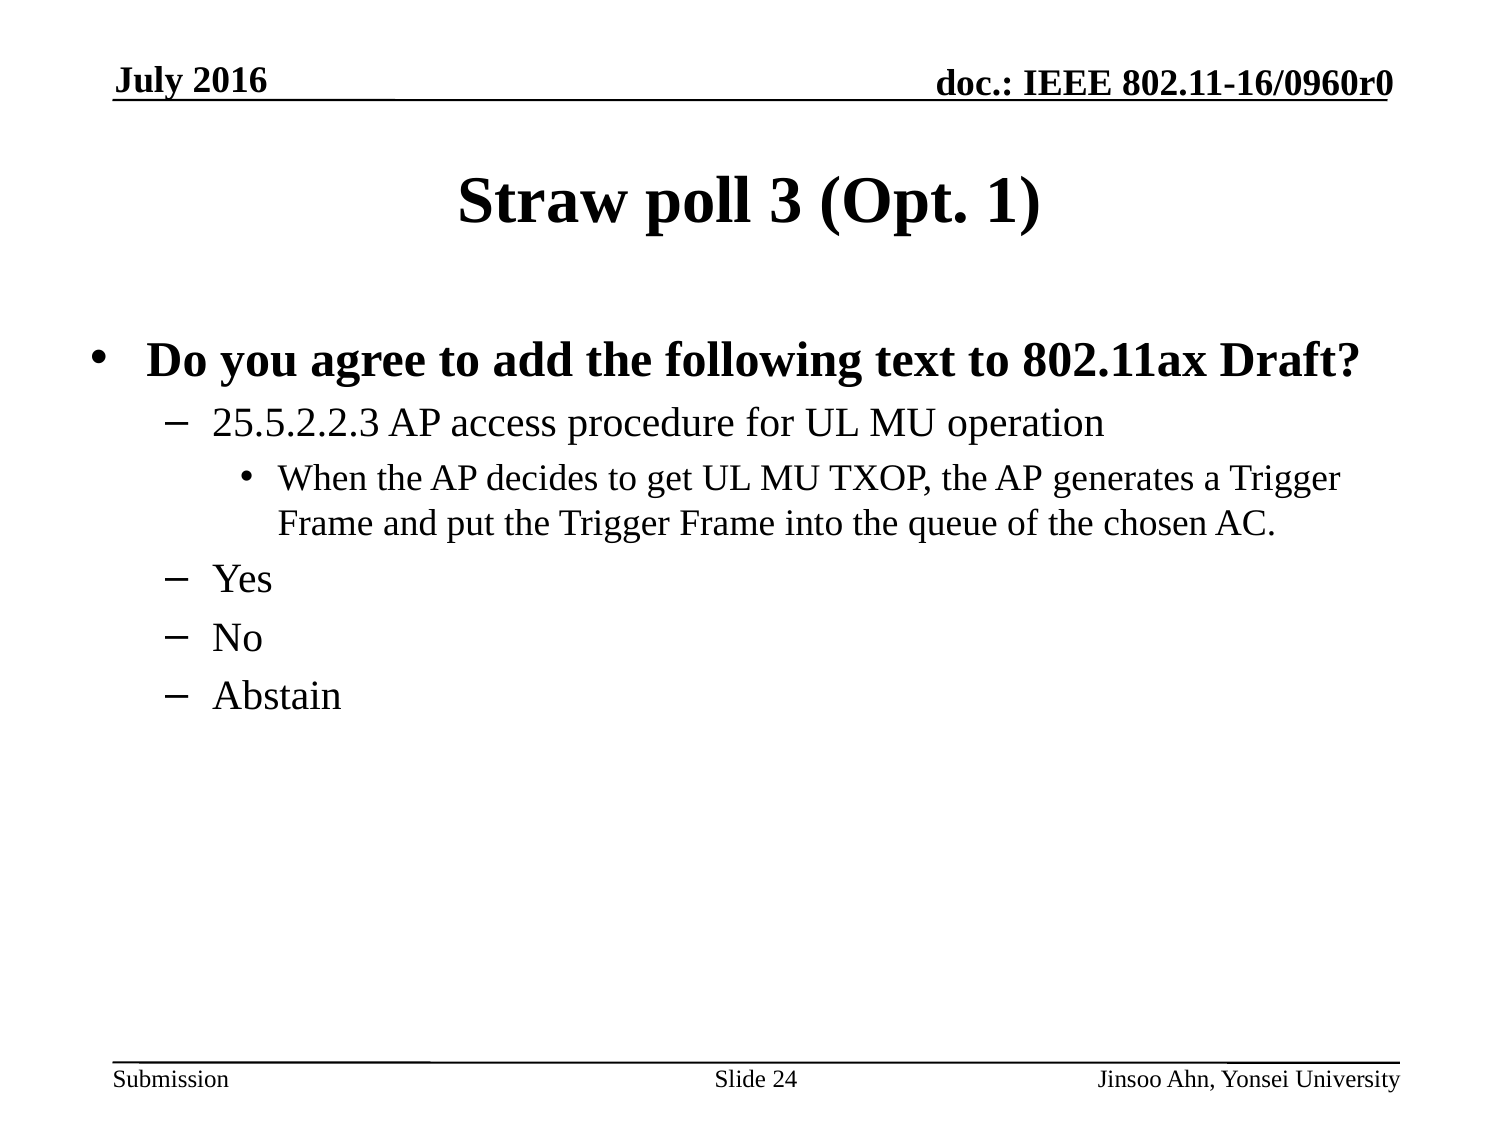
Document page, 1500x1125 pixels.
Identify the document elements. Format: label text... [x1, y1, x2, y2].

list Do you agree to add the following text to 802.11ax Draft? 25.5.2.2.3 AP access procedure for UL MU operation When the AP decides to get UL MU TXOP, the AP generates a Trigger Frame and put the Trigger Frame into the queue of the chosen AC. Yes No Abstain [74, 318, 1426, 1062]
title Straw poll 3 (Opt. 1) [74, 101, 1426, 290]
